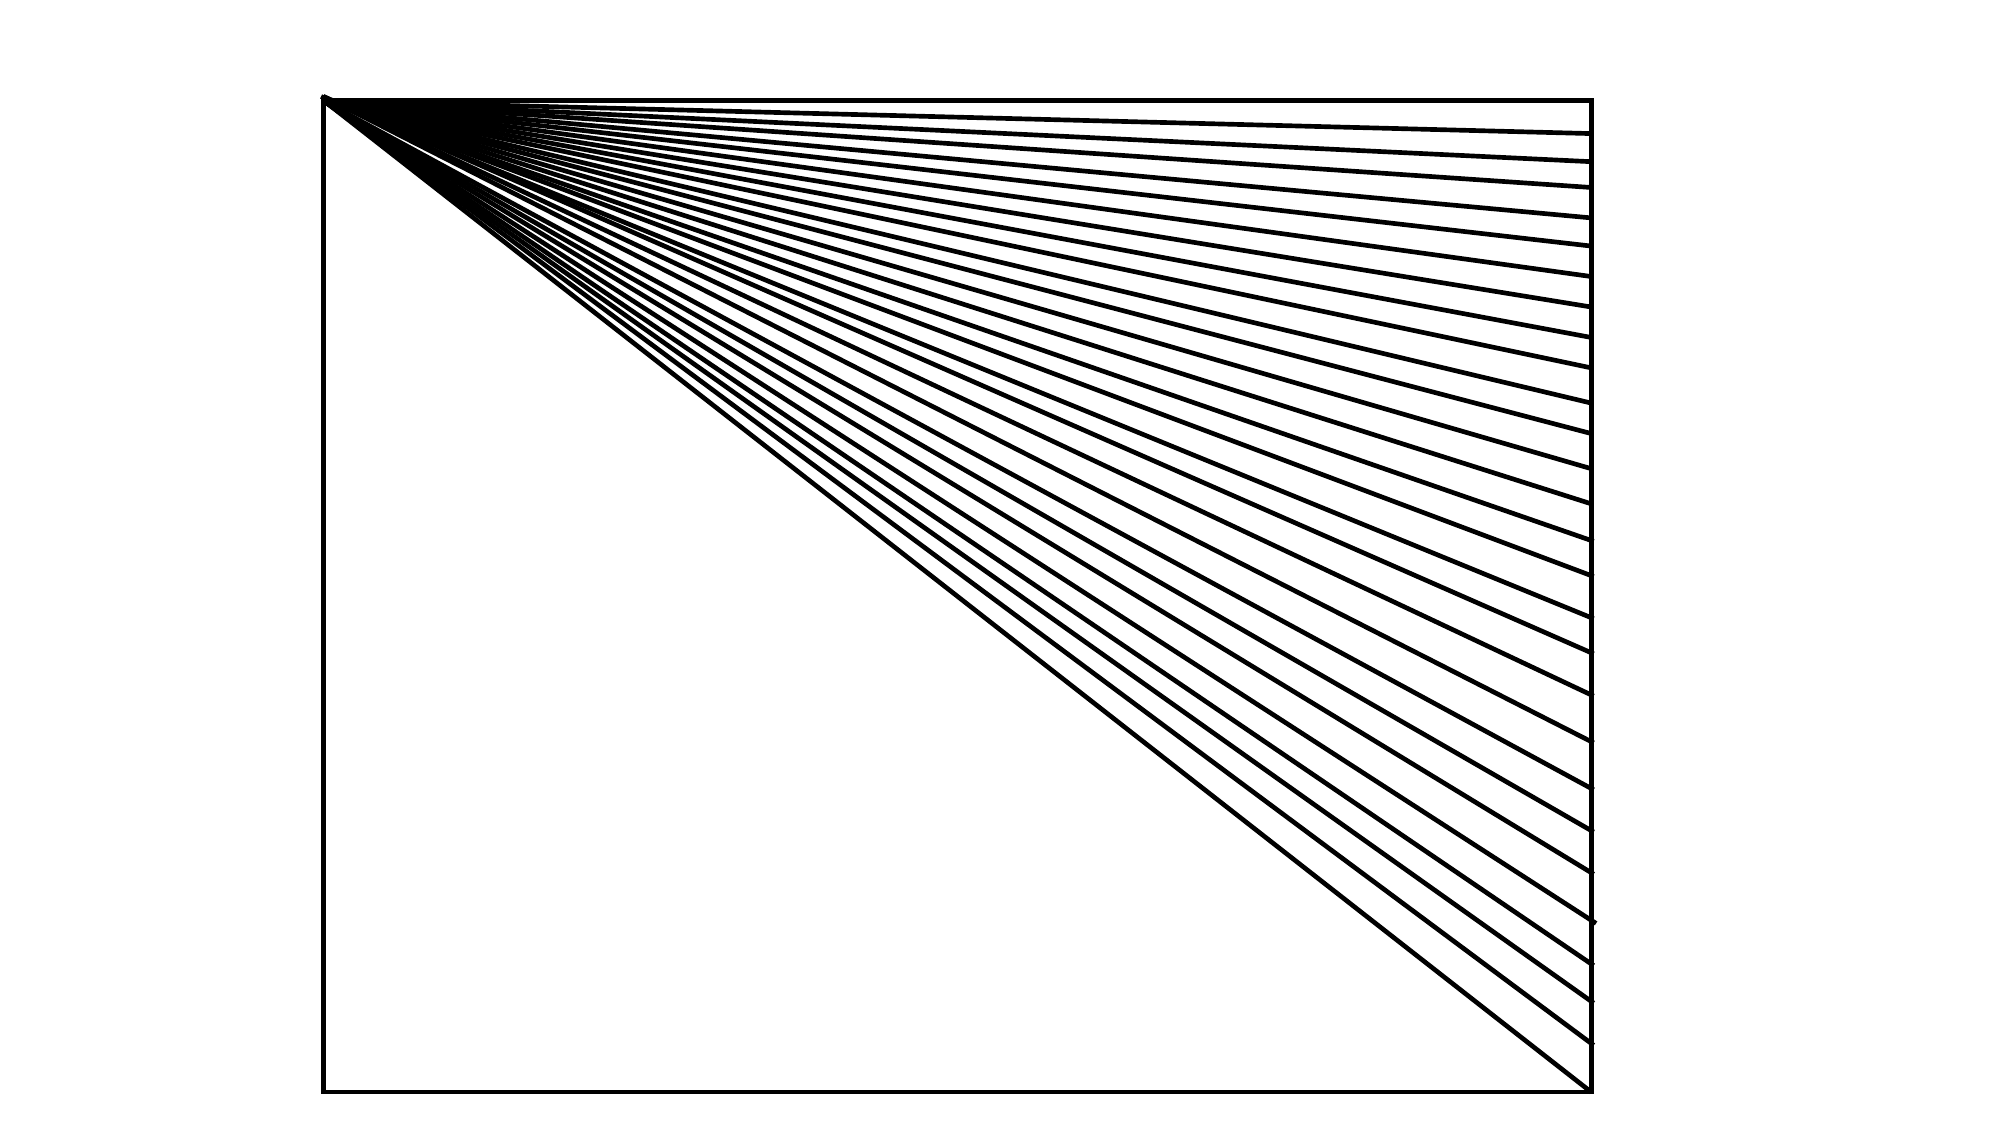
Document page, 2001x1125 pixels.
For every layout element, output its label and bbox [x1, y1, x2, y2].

text_box [320, 96, 1596, 1093]
